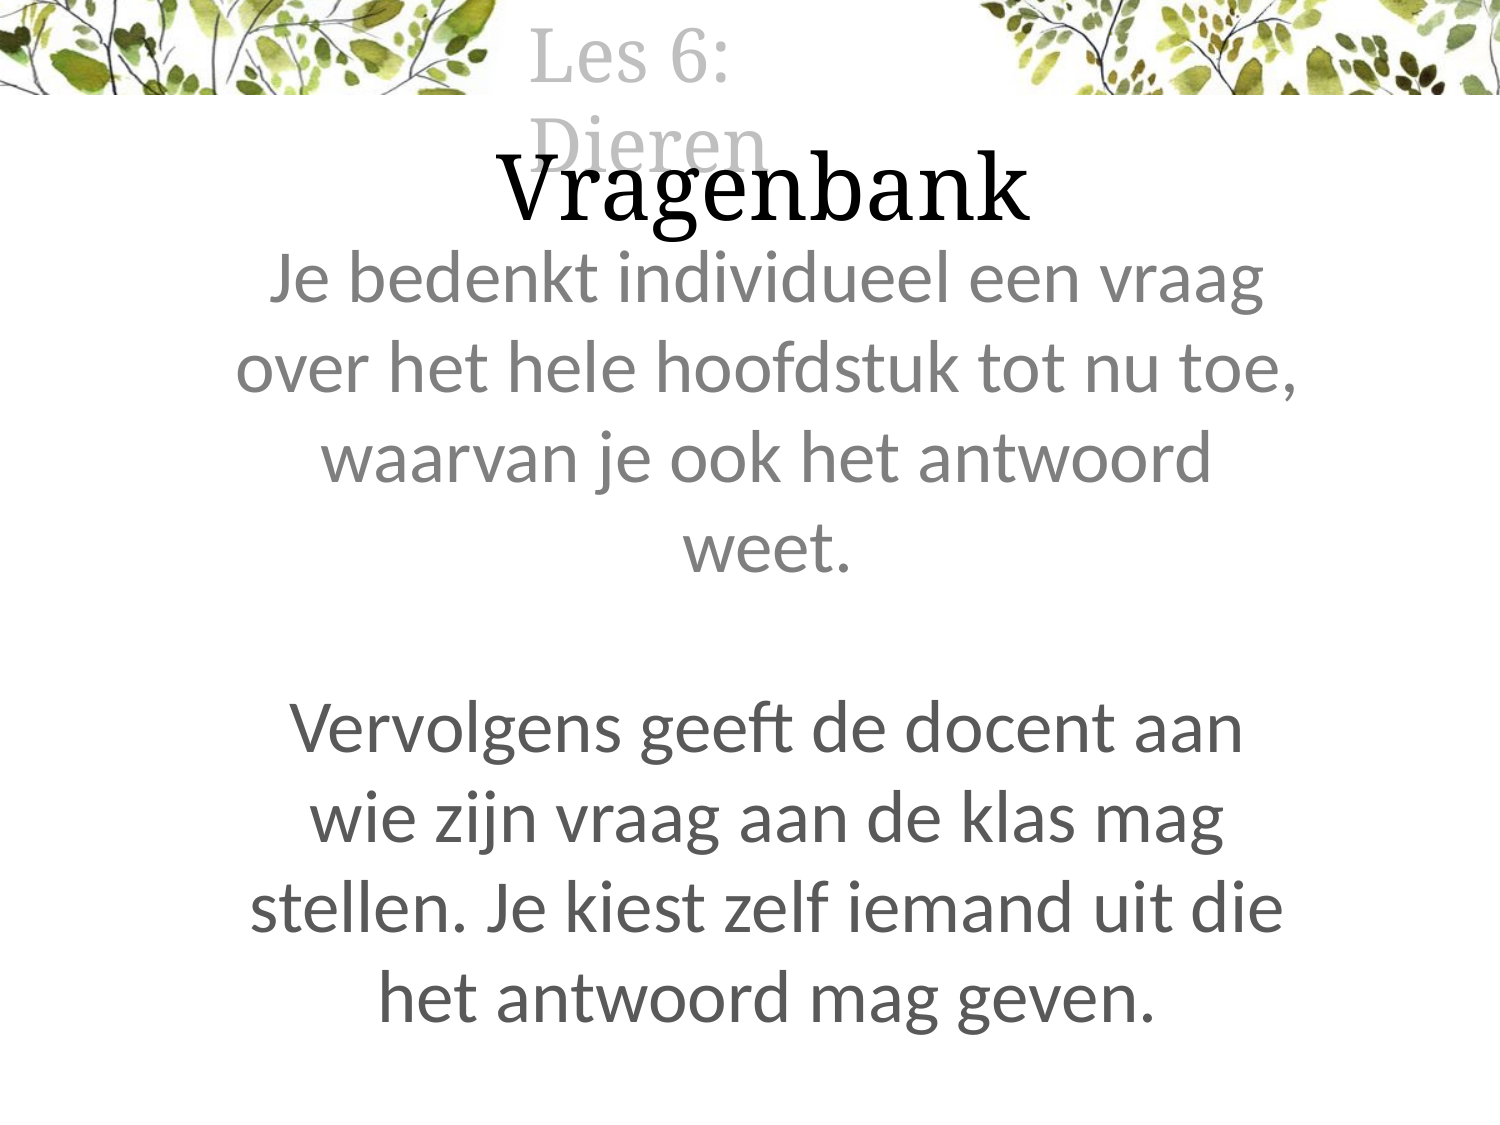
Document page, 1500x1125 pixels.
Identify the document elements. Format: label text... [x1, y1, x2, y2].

text_box Vragenbank [88, 115, 1439, 278]
text_box Je bedenkt individueel een vraag over het hele hoofdstuk tot nu toe, waarvan je ook het antwoord weet. Vervolgens geeft de docent aan wie zijn vraag aan de klas mag stellen. Je kiest zelf iemand uit die het antwoord mag geven. [218, 219, 1317, 1053]
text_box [0, 0, 1500, 107]
